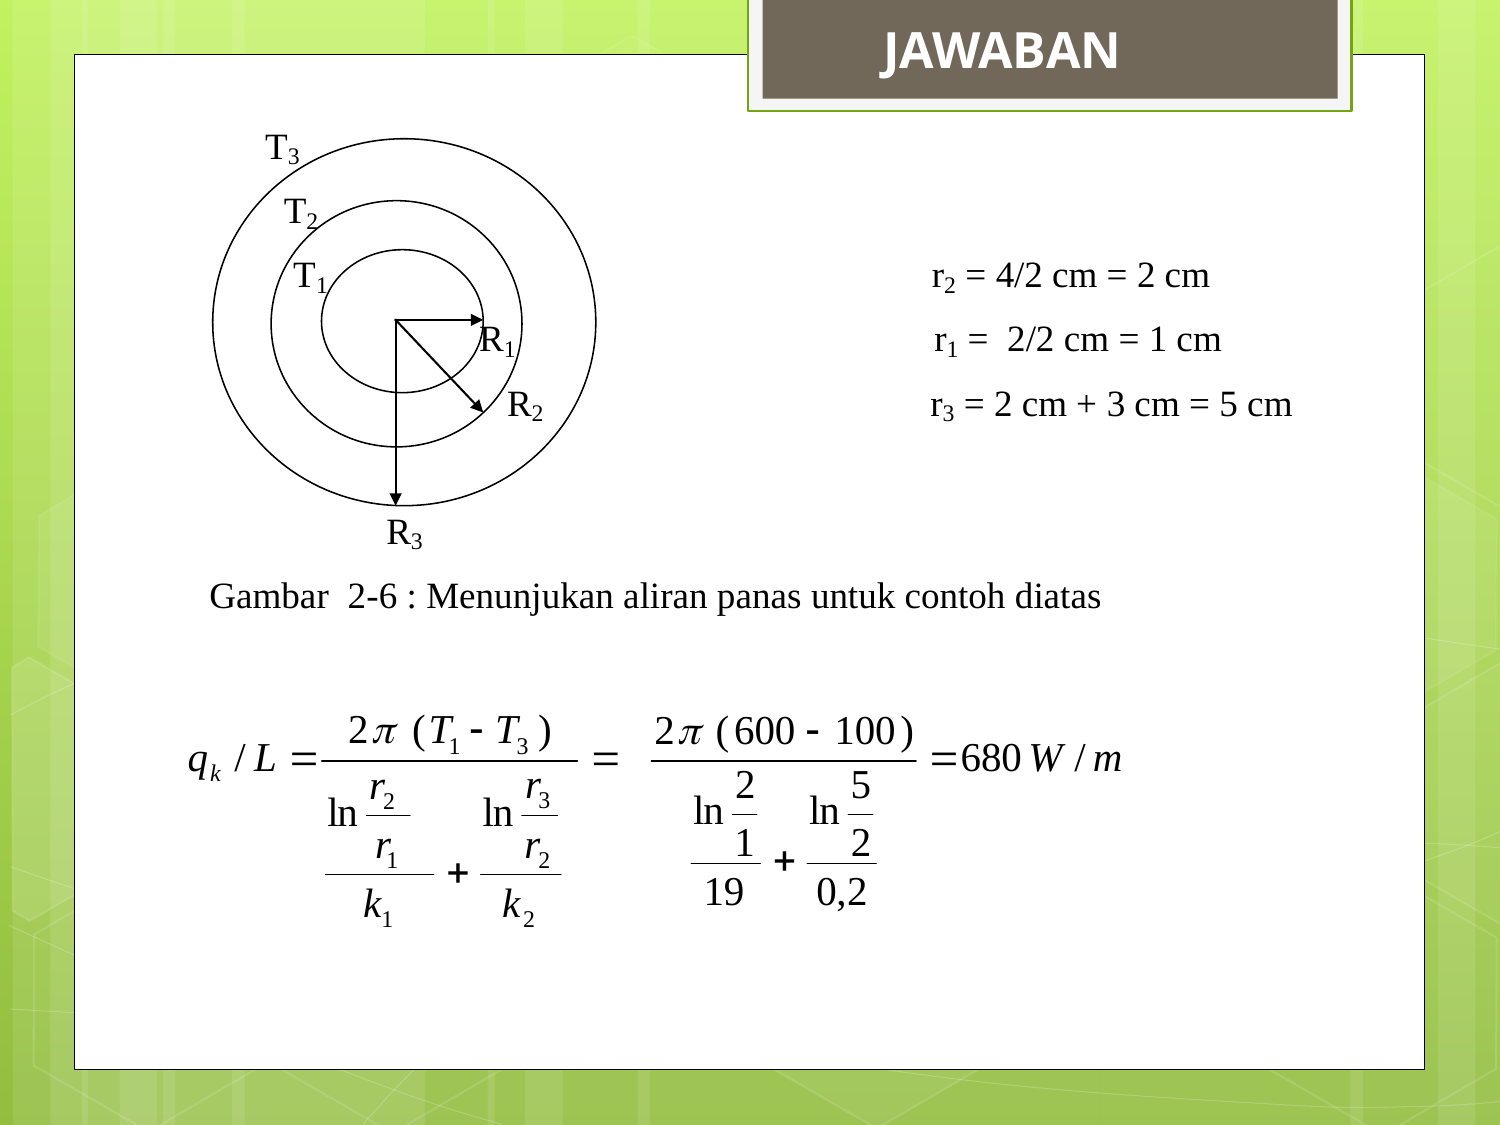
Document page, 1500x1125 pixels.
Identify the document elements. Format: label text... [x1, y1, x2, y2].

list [88, 61, 1492, 937]
text_box JAWABAN [868, 0, 1361, 59]
